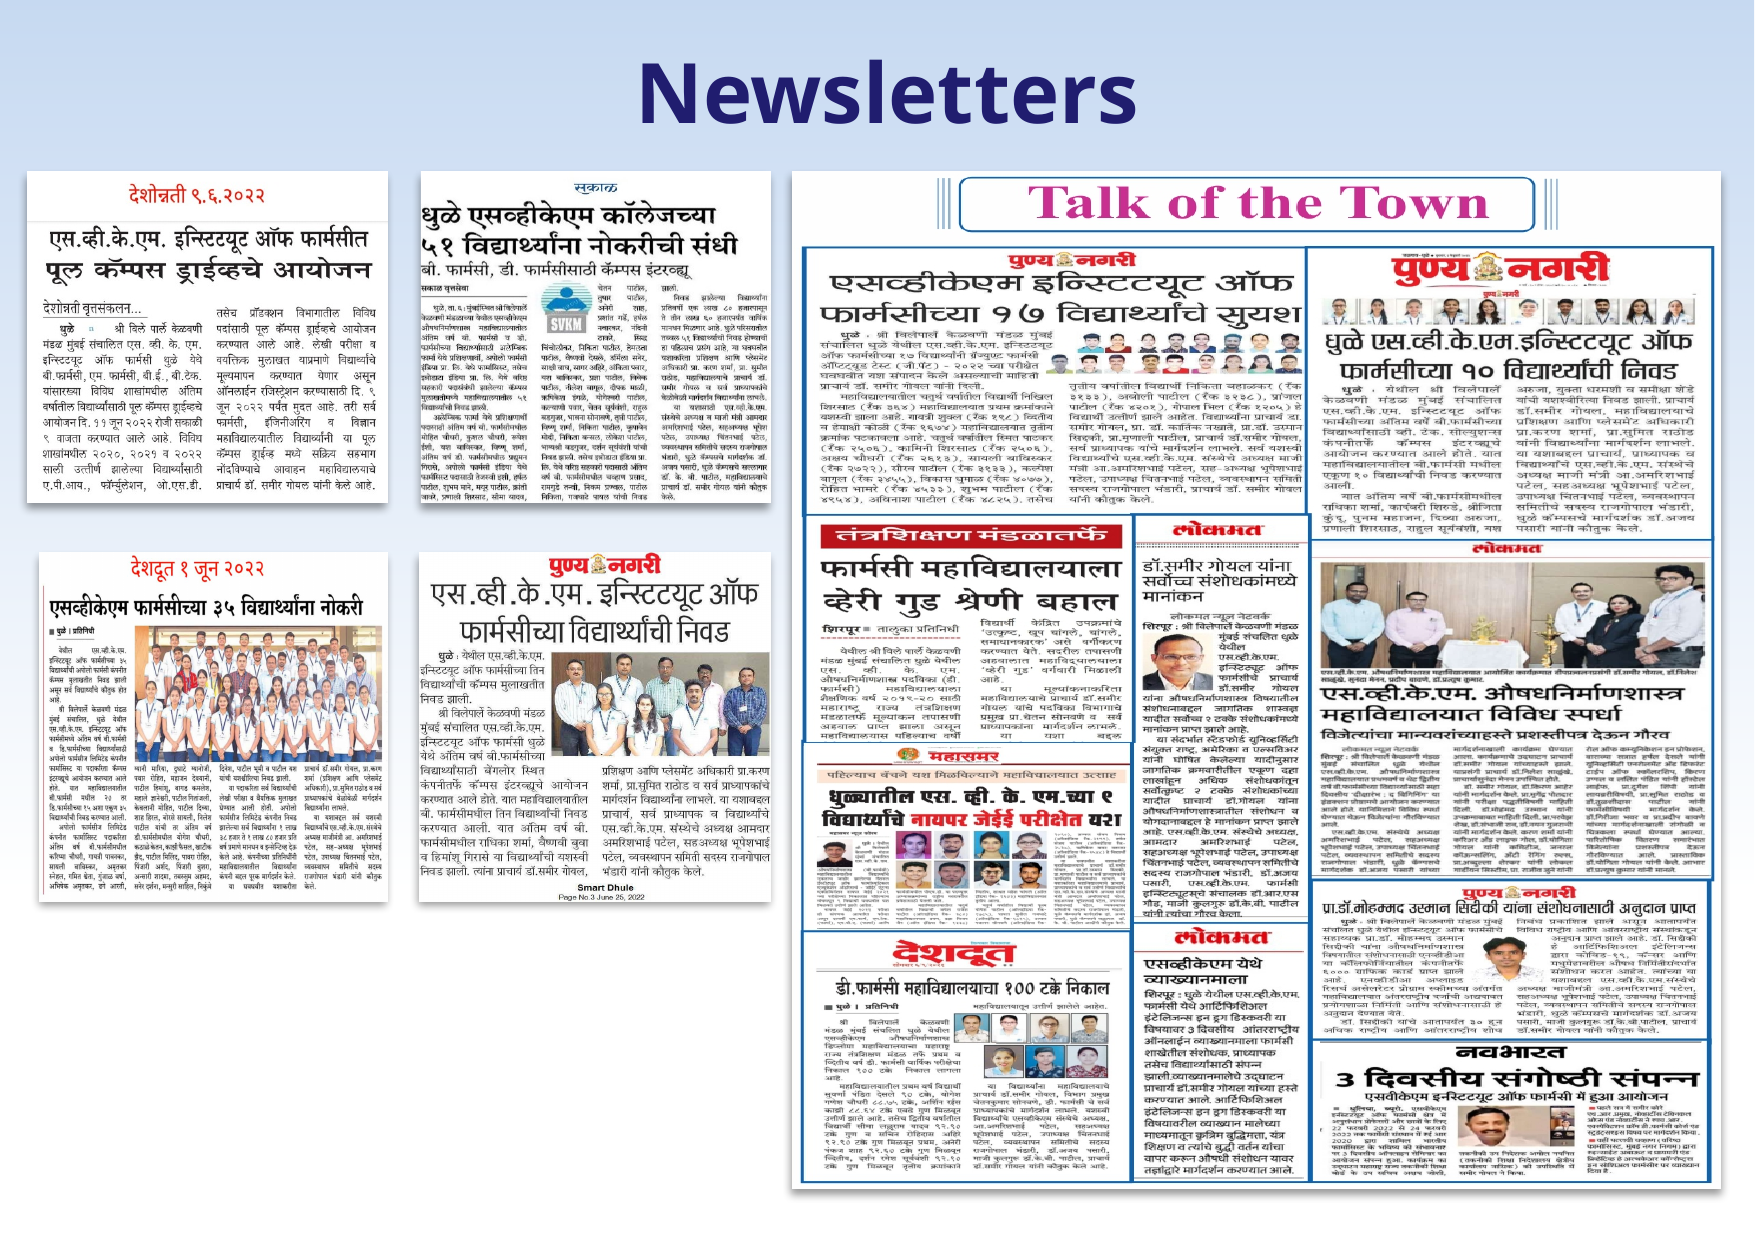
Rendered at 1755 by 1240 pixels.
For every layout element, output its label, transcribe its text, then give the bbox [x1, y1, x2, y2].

picture [420, 171, 772, 504]
picture [39, 552, 388, 902]
picture [418, 552, 772, 902]
picture [791, 171, 1722, 1189]
title Newsletters [132, 39, 1658, 141]
picture [26, 171, 389, 504]
